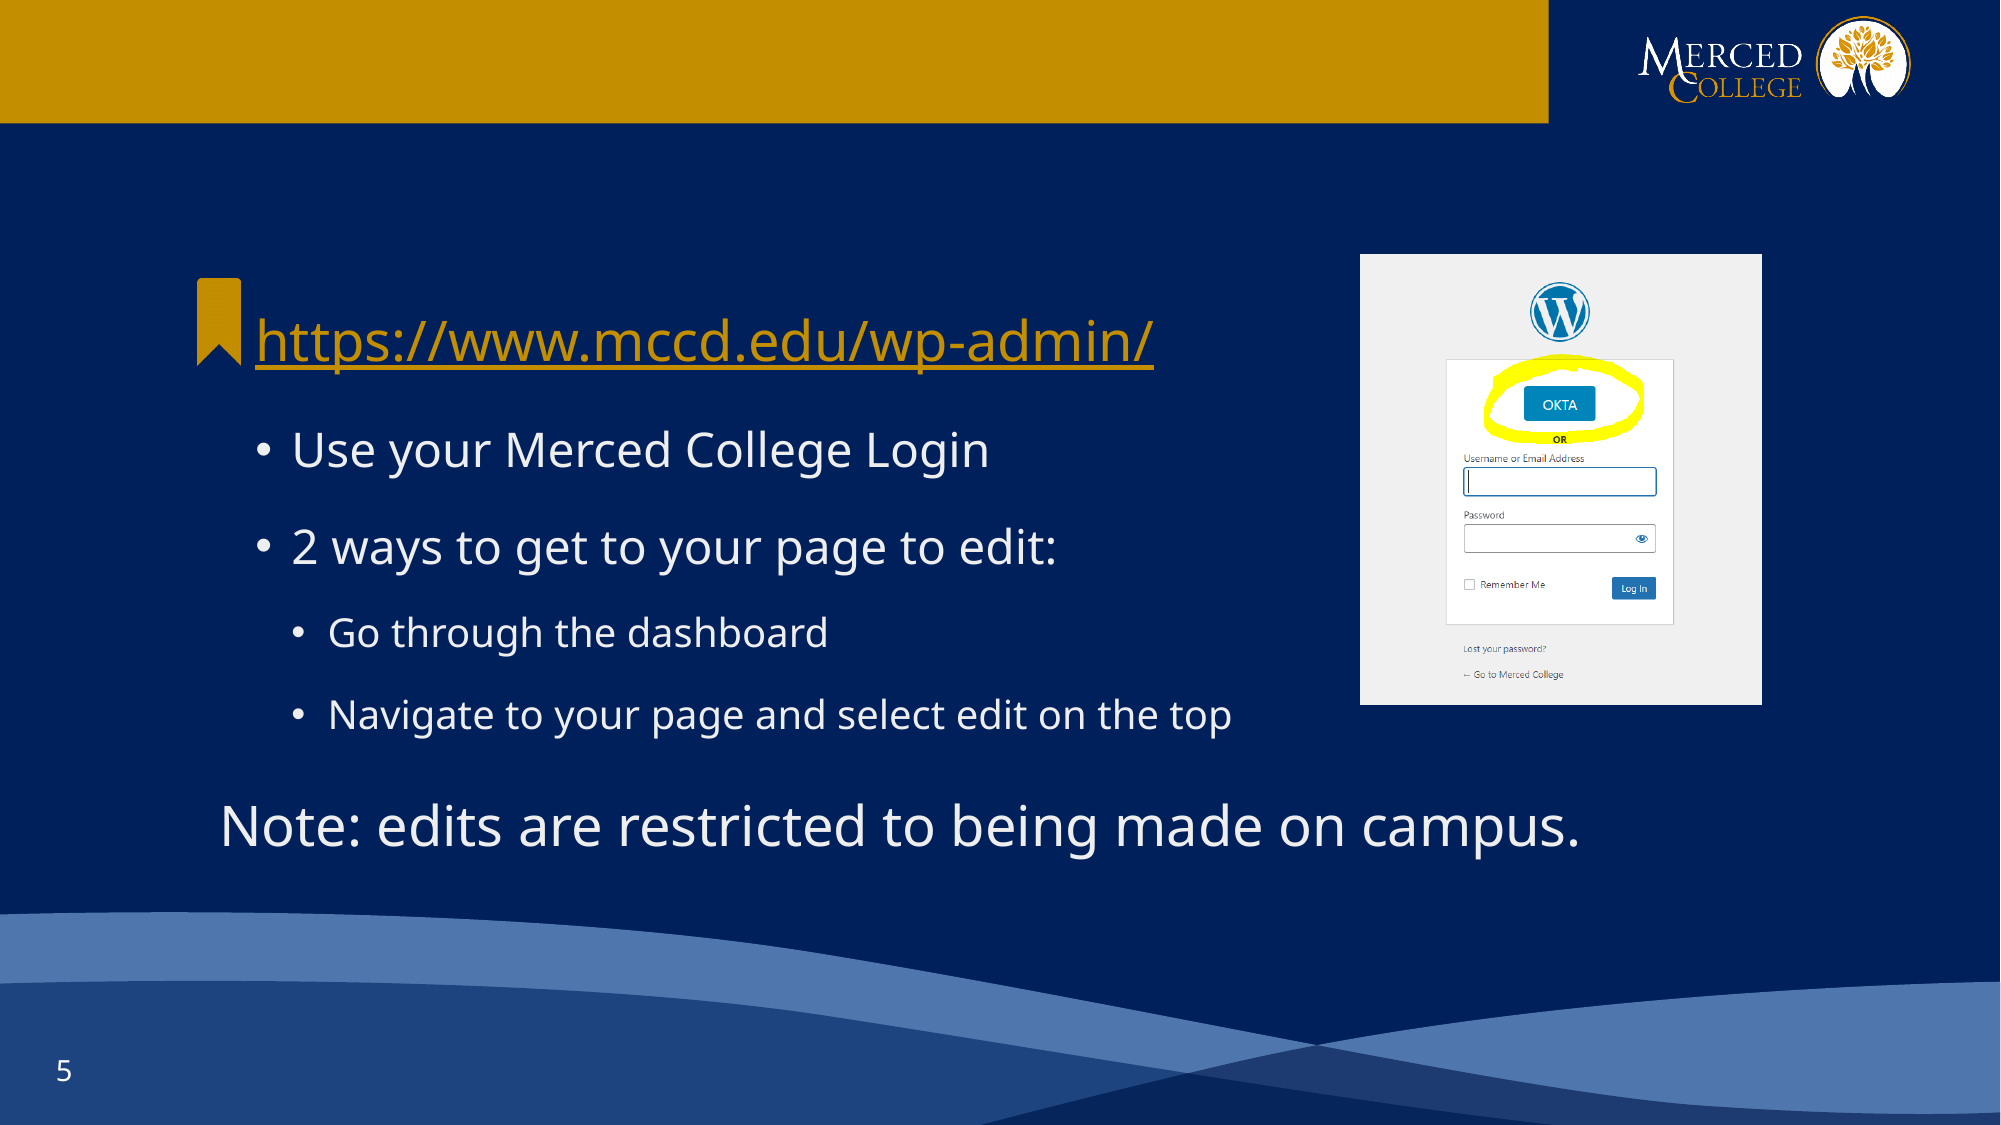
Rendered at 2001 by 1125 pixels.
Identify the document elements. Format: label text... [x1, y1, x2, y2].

slide_number 5 [26, 1042, 103, 1103]
picture [1638, 16, 1911, 103]
picture [1360, 254, 1762, 705]
picture [166, 269, 272, 375]
list https://www.mccd.edu/wp-admin/ Use your Merced College Login 2 ways to get to your page to edit: Go through the dashboard Navigate to your page and select edit on the top Note: edits are restricted to being made on campus. [204, 260, 1863, 871]
